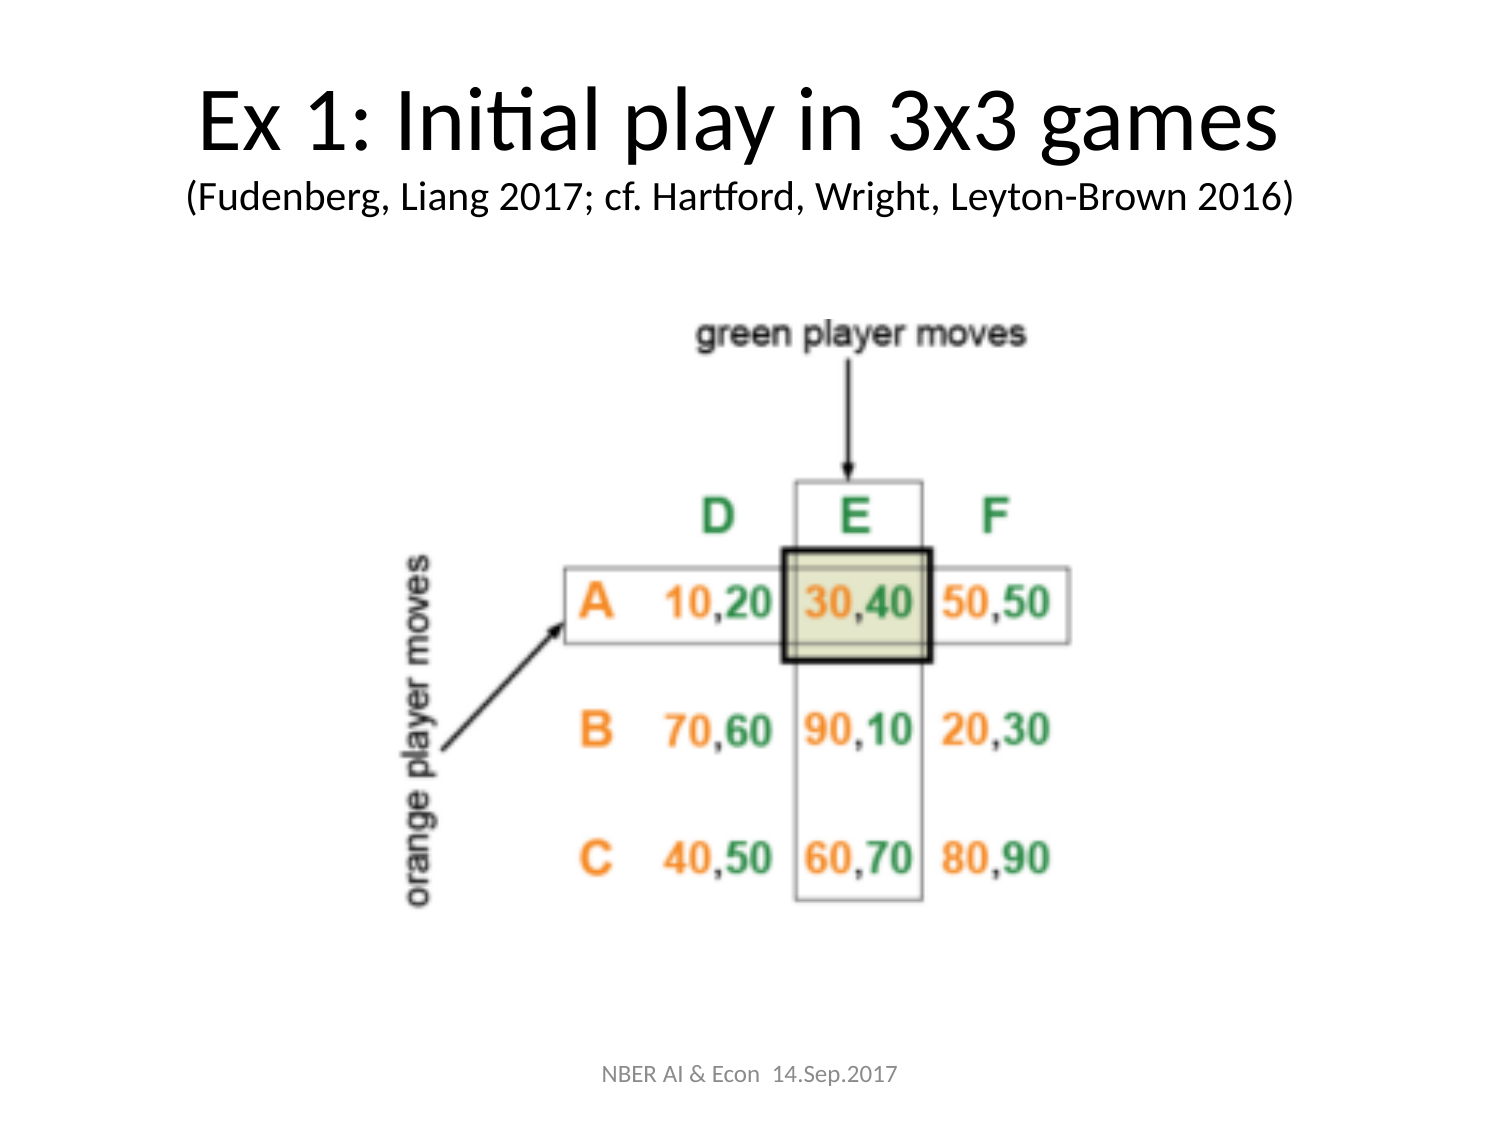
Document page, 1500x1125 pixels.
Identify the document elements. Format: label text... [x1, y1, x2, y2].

footer NBER AI & Econ 14.Sep.2017 [512, 1042, 988, 1103]
picture [351, 318, 1112, 926]
title Ex 1: Initial play in 3x3 games (Fudenberg, Liang 2017; cf. Hartford, Wright, Leyton-Brown 2016) [75, 45, 1425, 233]
